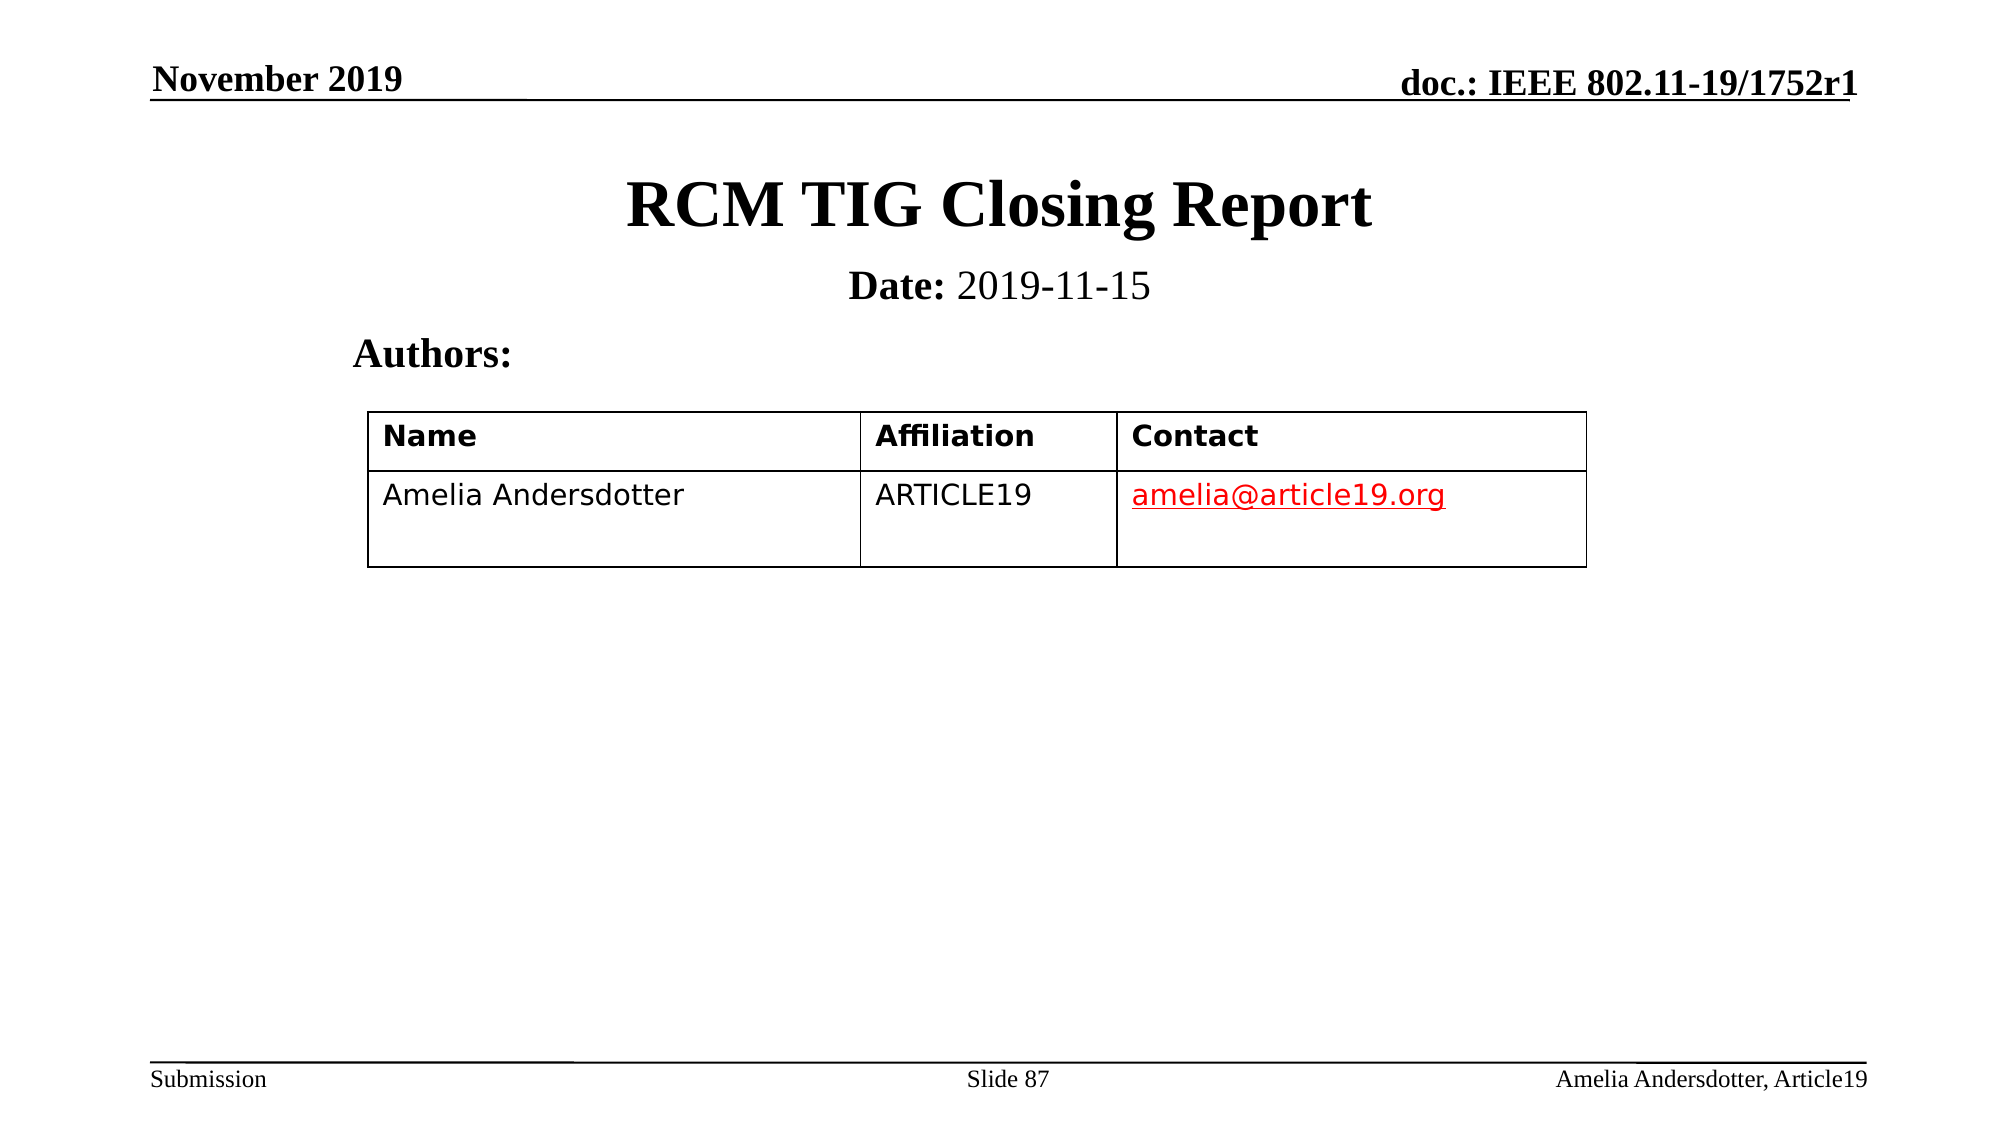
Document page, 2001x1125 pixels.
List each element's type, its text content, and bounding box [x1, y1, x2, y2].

text_box Authors: [337, 318, 575, 381]
table_cell ARTICLE19 [861, 472, 1116, 566]
table_header Affiliation [861, 413, 1116, 470]
table_header Name [369, 413, 860, 470]
text_box Date: 2019-11-15 [362, 249, 1638, 313]
footer Amelia Andersdotter, Article19 [1171, 1061, 1869, 1093]
slide_number Slide 87 [950, 1061, 1067, 1123]
text_box RCM TIG Closing Report [362, 112, 1638, 249]
table_cell Amelia Andersdotter [369, 472, 860, 566]
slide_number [152, 54, 563, 100]
table_header Contact [1118, 413, 1586, 470]
table_cell amelia@article19.org [1118, 472, 1586, 566]
